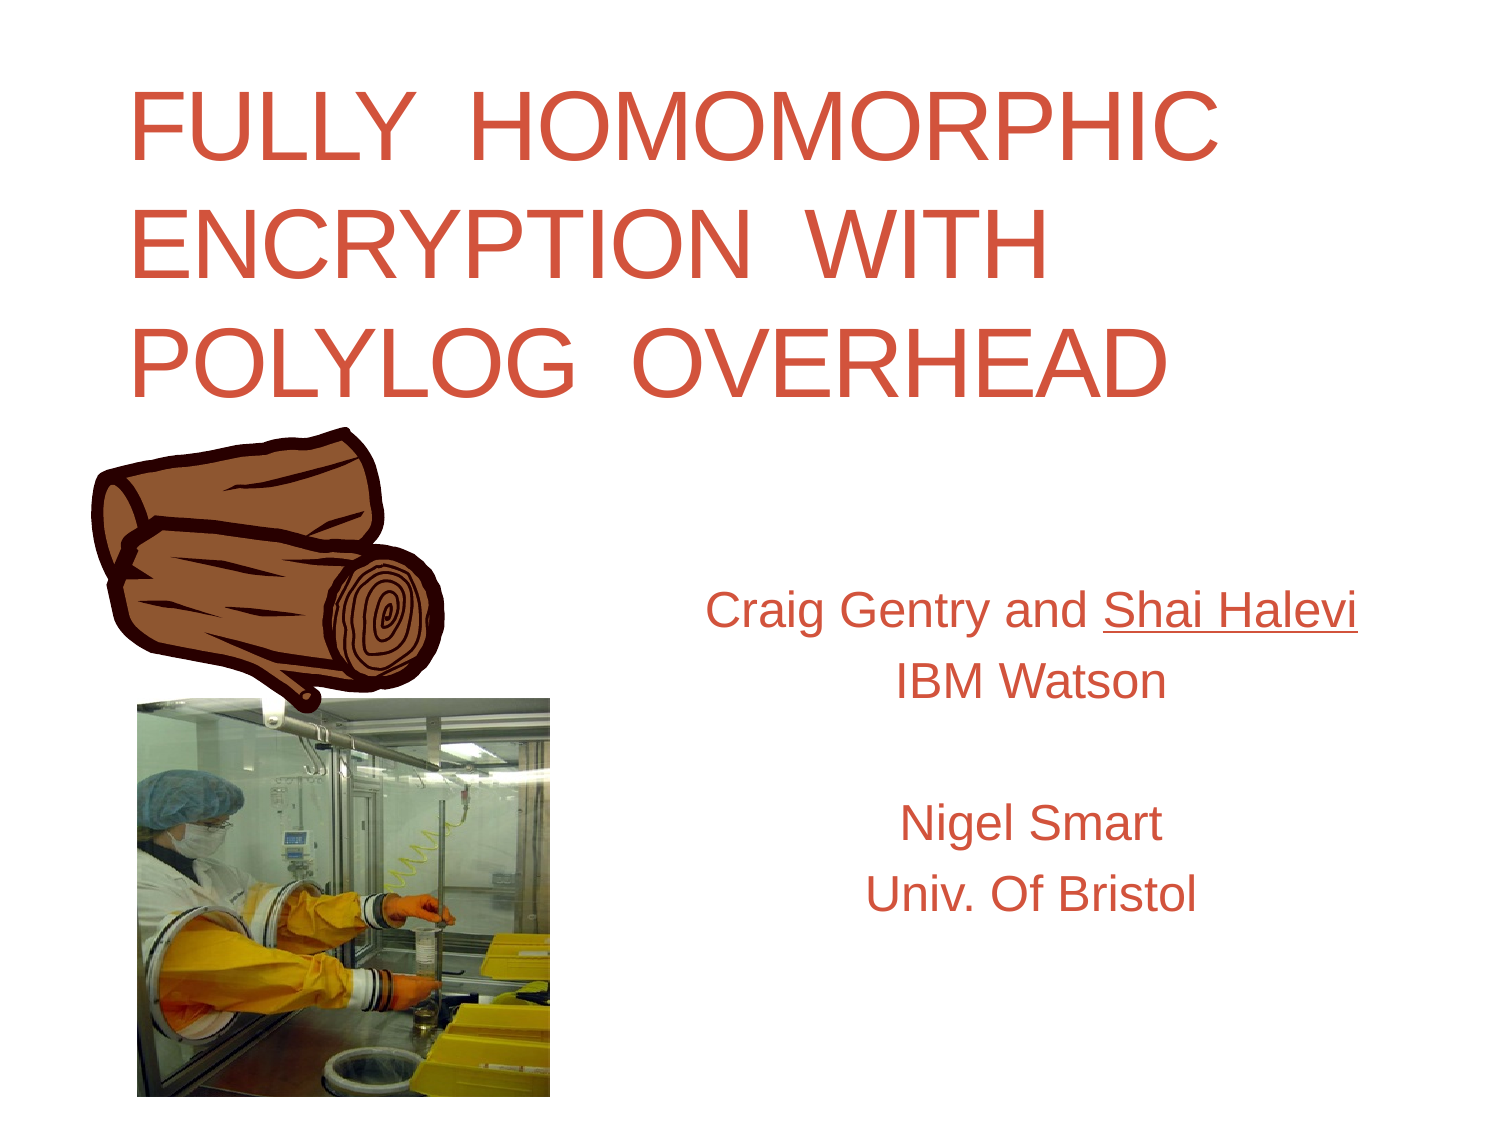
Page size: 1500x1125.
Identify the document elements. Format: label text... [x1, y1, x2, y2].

picture [87, 424, 551, 1097]
subtitle Craig Gentry and Shai Halevi IBM Watson Nigel Smart Univ. Of Bristol [624, 569, 1438, 933]
title Fully homomorphic Encryption with Polylog overhead [112, 50, 1450, 425]
